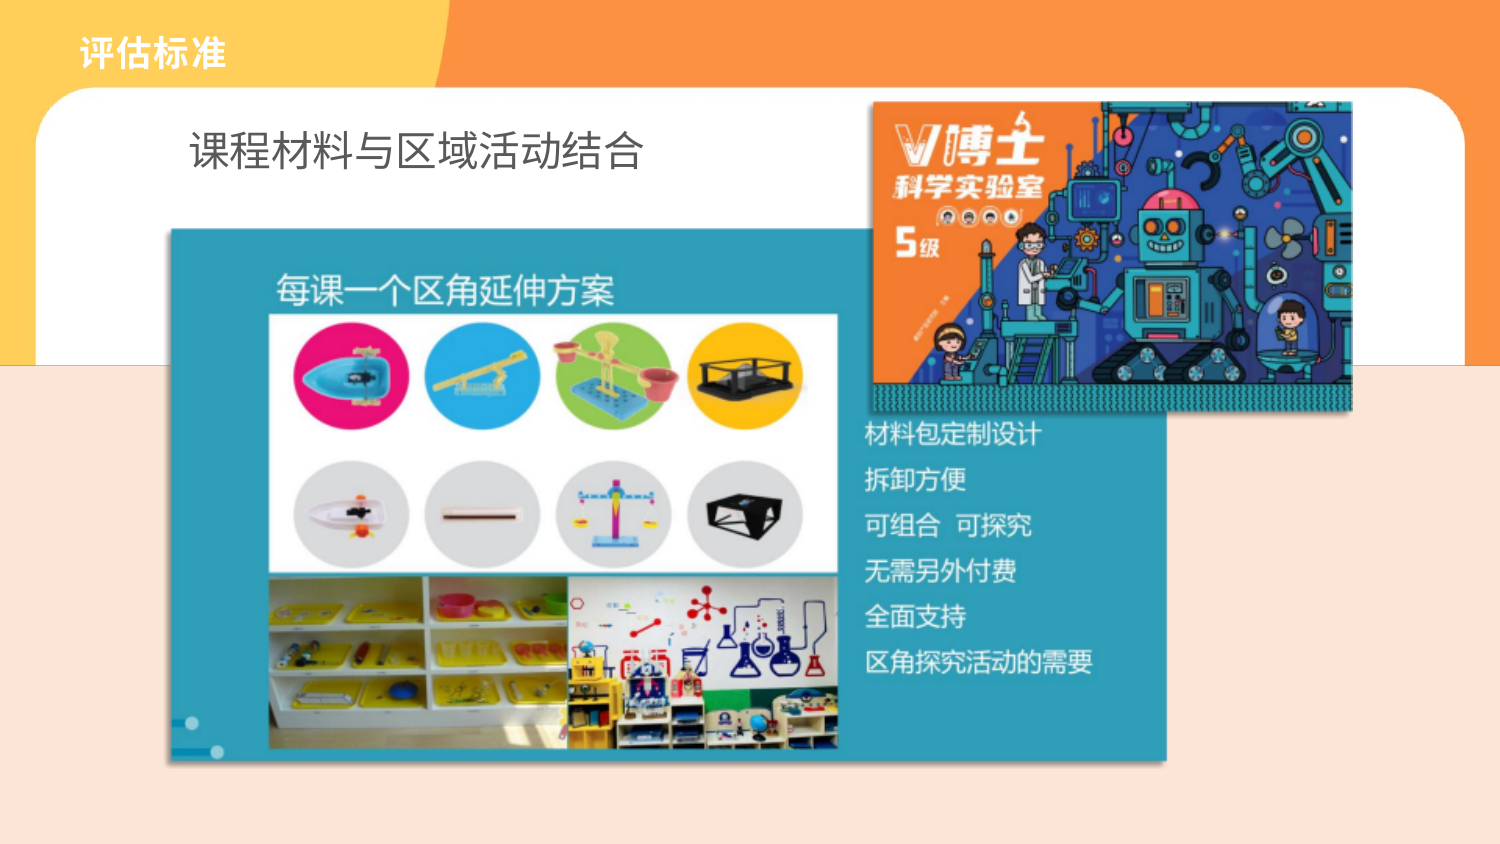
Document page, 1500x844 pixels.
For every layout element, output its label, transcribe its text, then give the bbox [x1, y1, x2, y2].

text_box 课程材料与区域活动结合 [186, 99, 1357, 228]
picture [0, 0, 1500, 844]
text_box 评估标准 [77, 31, 232, 77]
